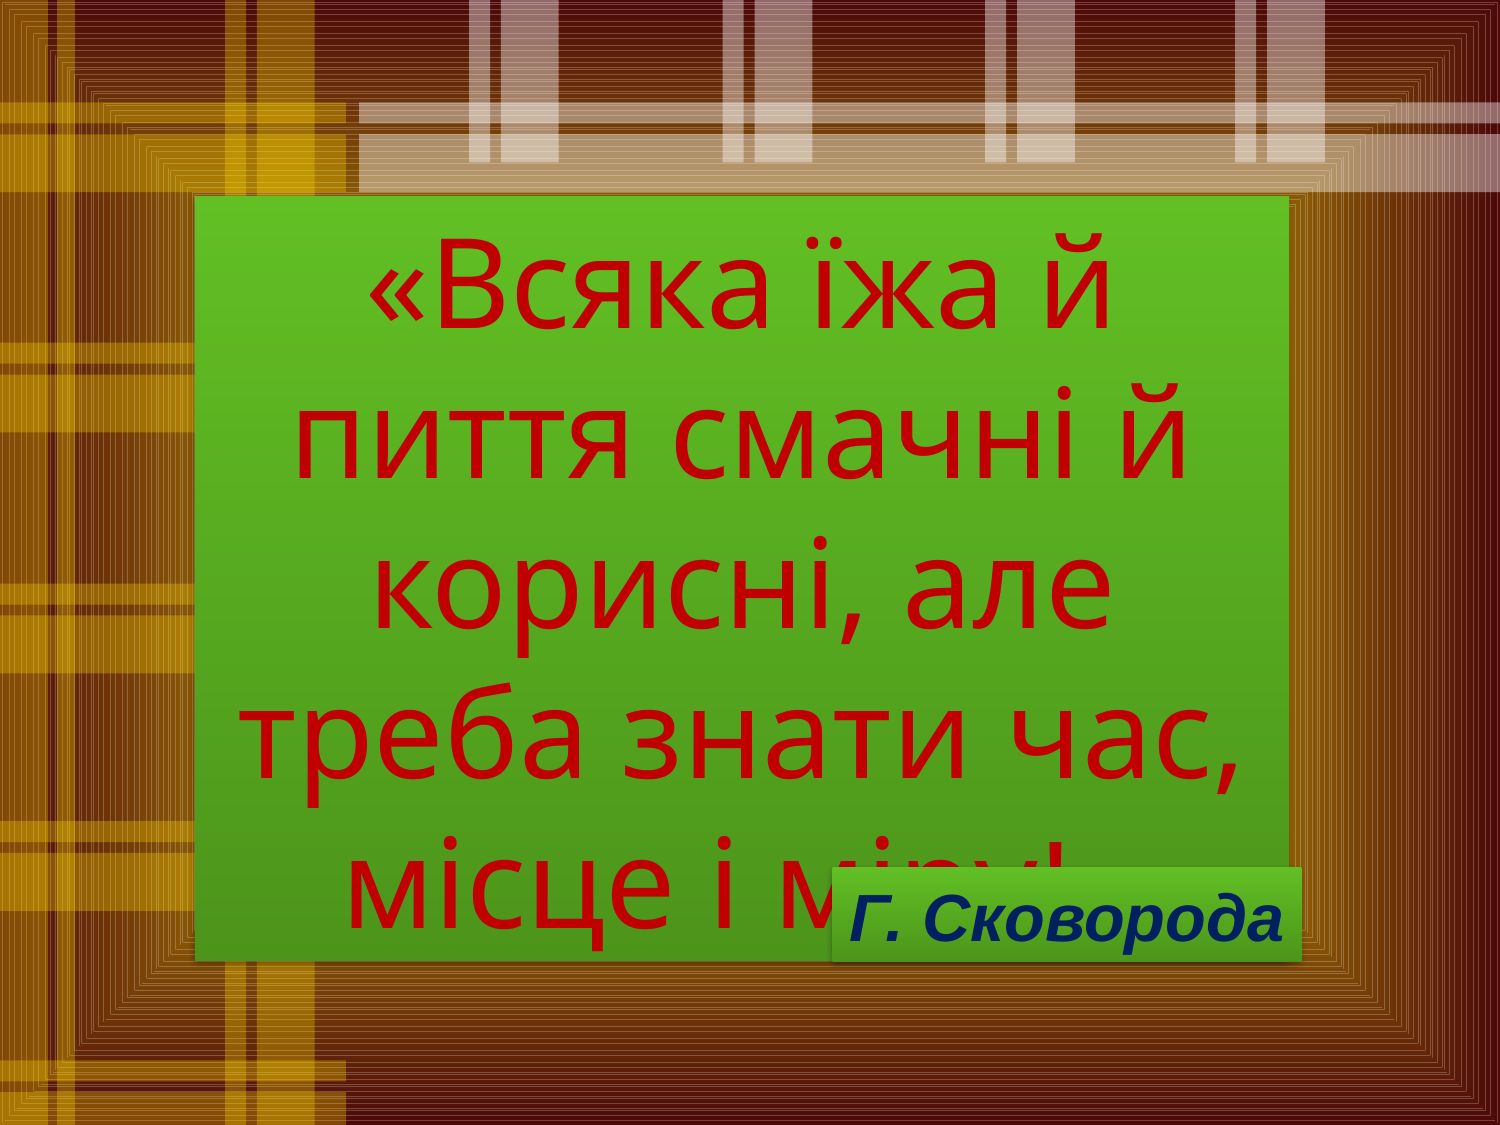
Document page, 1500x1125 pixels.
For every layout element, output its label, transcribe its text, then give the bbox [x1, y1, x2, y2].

text_box «Всяка їжа й пиття смачні й корисні, але треба знати час, місце і міру!» [194, 196, 1290, 961]
text_box Г. Сковорода [832, 867, 1302, 962]
